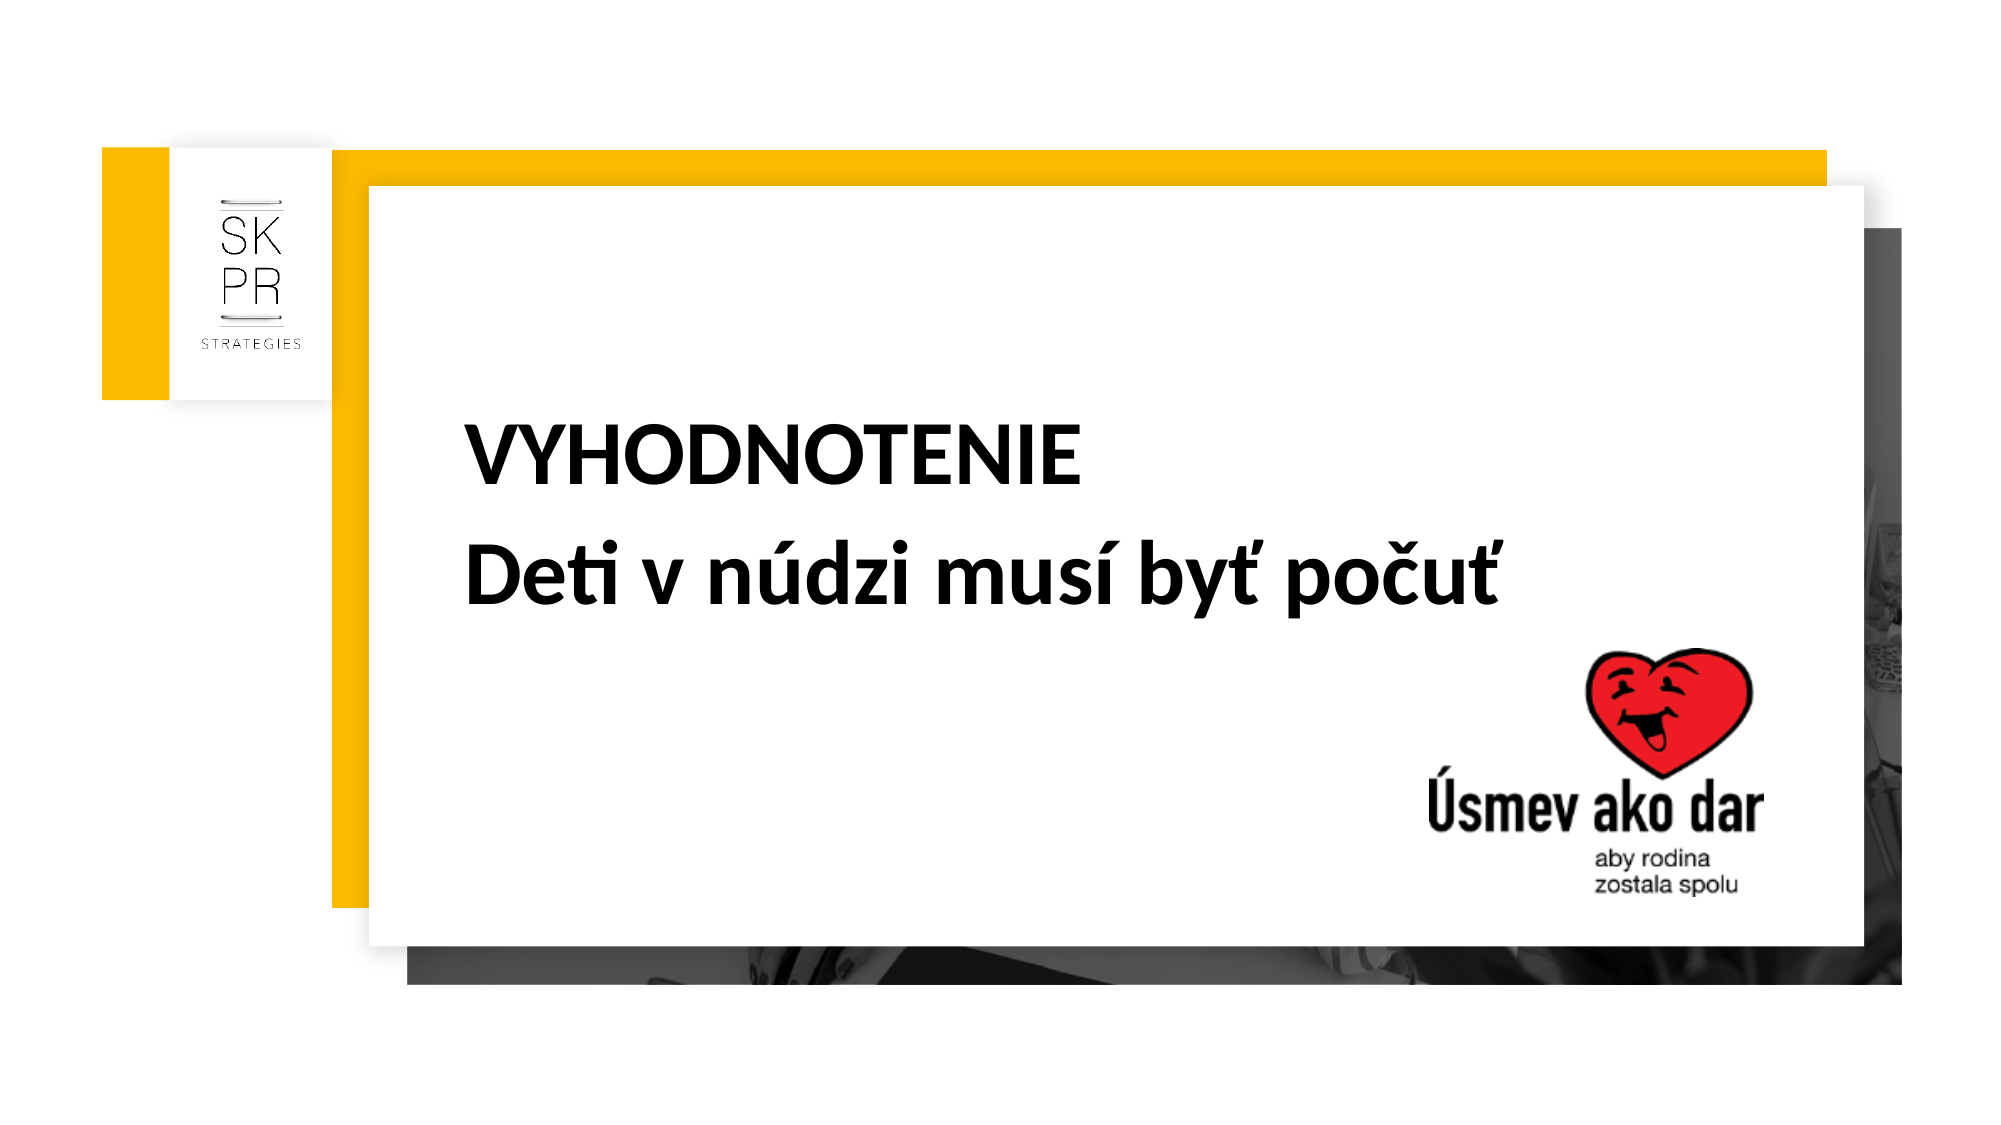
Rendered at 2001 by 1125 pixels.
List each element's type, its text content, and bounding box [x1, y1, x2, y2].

list VYHODNOTENIE Deti v núdzi musí byť počuť [449, 397, 1764, 606]
picture [407, 228, 1902, 985]
picture [183, 162, 319, 386]
picture [1428, 648, 1765, 897]
